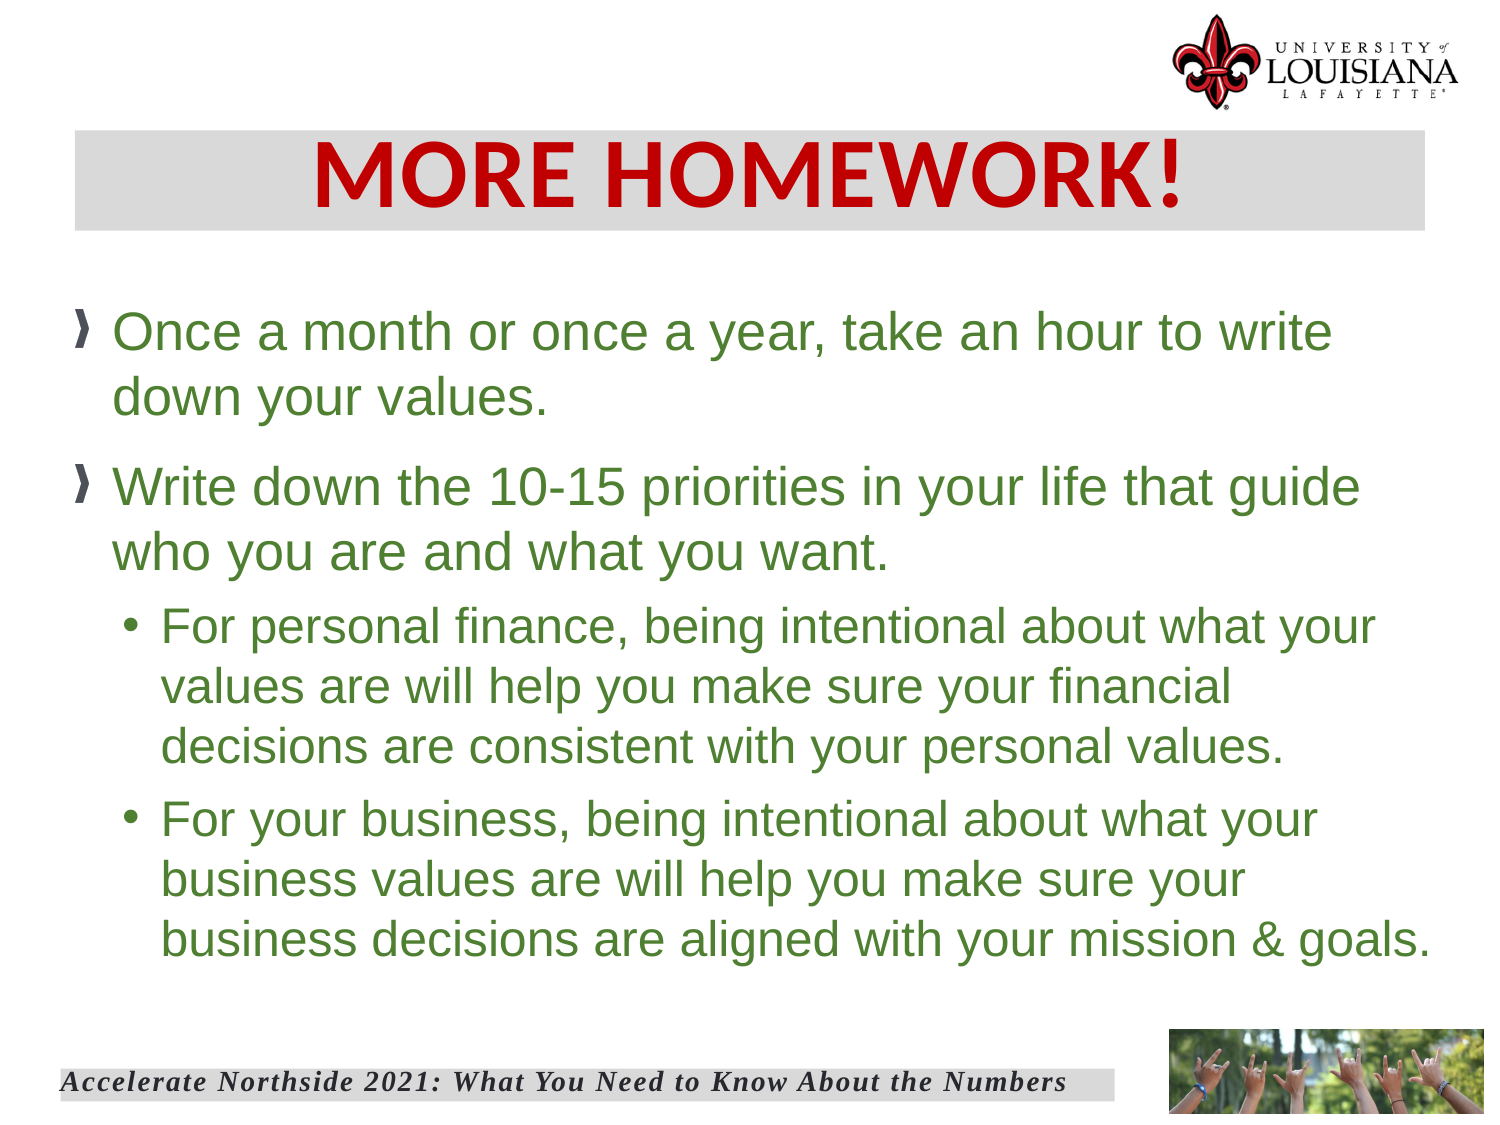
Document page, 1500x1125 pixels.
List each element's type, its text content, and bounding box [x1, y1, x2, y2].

picture [75, 309, 89, 348]
picture [75, 464, 89, 503]
list Once a month or once a year, take an hour to write down your values. Write down the 10-15 priorities in your life that guide who you are and what you want. For personal finance, being intentional about what your values are will help you make sure your financial decisions are consistent with your personal values. For your business, being intentional about what your business values are will help you make sure your business decisions are aligned with your mission & goals. [75, 296, 1445, 943]
text_box MORE HOMEWORK! [74, 130, 1425, 231]
picture [1169, 1029, 1484, 1114]
text_box Accelerate Northside 2021: What You Need to Know About the Numbers [60, 1068, 1115, 1102]
picture [1159, 3, 1484, 117]
